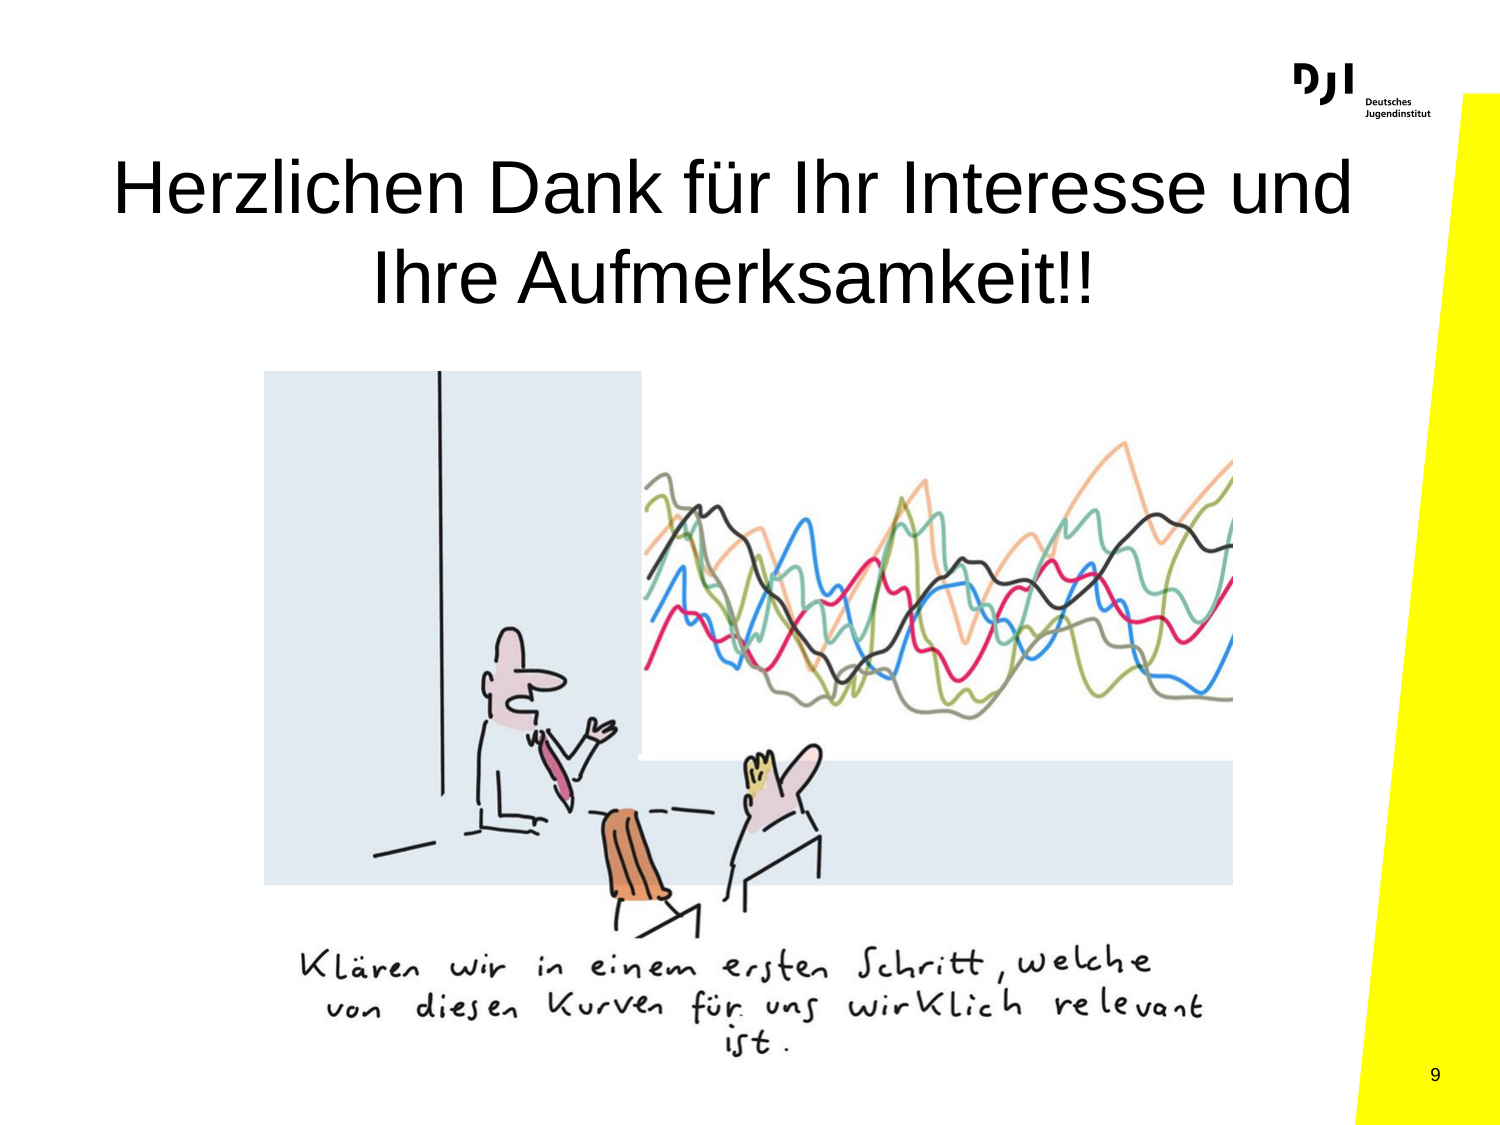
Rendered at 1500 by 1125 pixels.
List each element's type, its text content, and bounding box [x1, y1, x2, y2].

list Herzlichen Dank für Ihr Interesse und Ihre Aufmerksamkeit!! [59, 138, 1409, 1052]
picture [0, 0, 1500, 1125]
slide_number 9 [1322, 1063, 1441, 1090]
